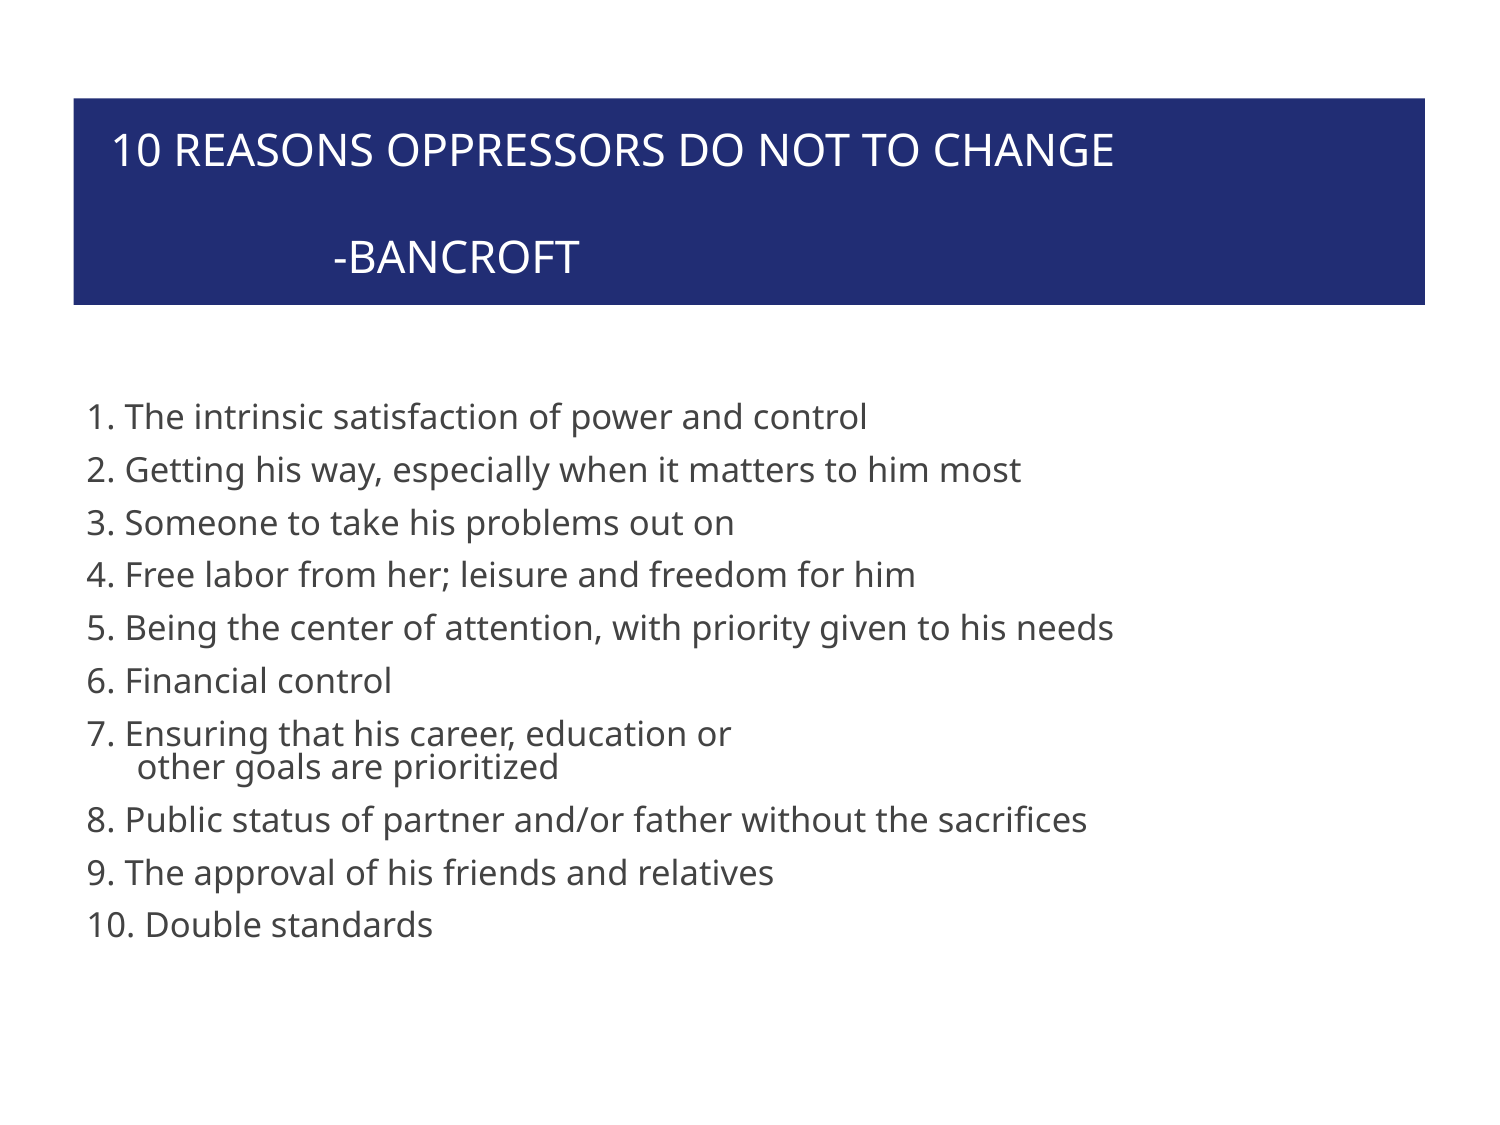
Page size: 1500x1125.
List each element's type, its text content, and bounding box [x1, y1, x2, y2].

list 1. The intrinsic satisfaction of power and control 2. Getting his way, especially when it matters to him most 3. Someone to take his problems out on 4. Free labor from her; leisure and freedom for him 5. Being the center of attention, with priority given to his needs 6. Financial control 7. Ensuring that his career, education or other goals are prioritized 8. Public status of partner and/or father without the sacrifices 9. The approval of his friends and relatives 10. Double standards [71, 376, 1370, 1005]
title 10 REASONS OPPRESSORS DO NOT TO CHANGE -BANCROFT [95, 112, 1406, 291]
